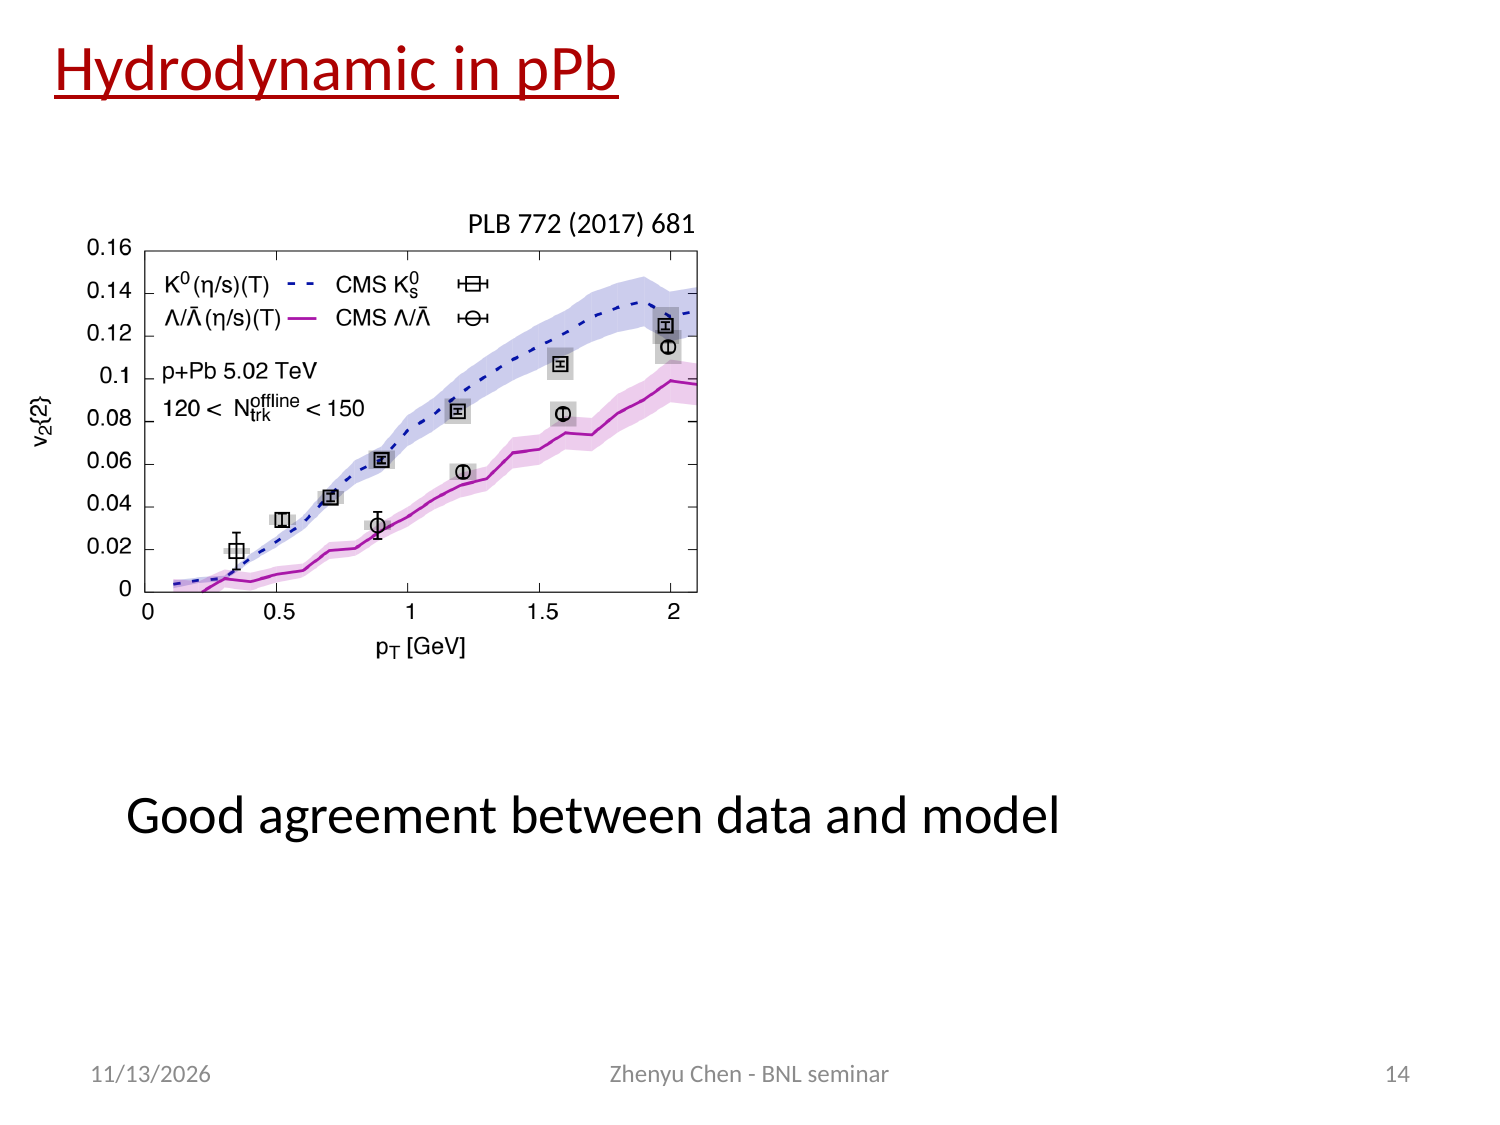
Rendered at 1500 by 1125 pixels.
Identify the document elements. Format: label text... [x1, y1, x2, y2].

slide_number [75, 1042, 425, 1103]
picture [0, 222, 714, 682]
title Hydrodynamic in pPb [39, 17, 1390, 112]
slide_number 14 [1074, 1042, 1425, 1103]
footer Zhenyu Chen - BNL seminar [512, 1042, 988, 1103]
text_box PLB 772 (2017) 681 [451, 195, 717, 226]
text_box Good agreement between data and model [111, 772, 1467, 852]
